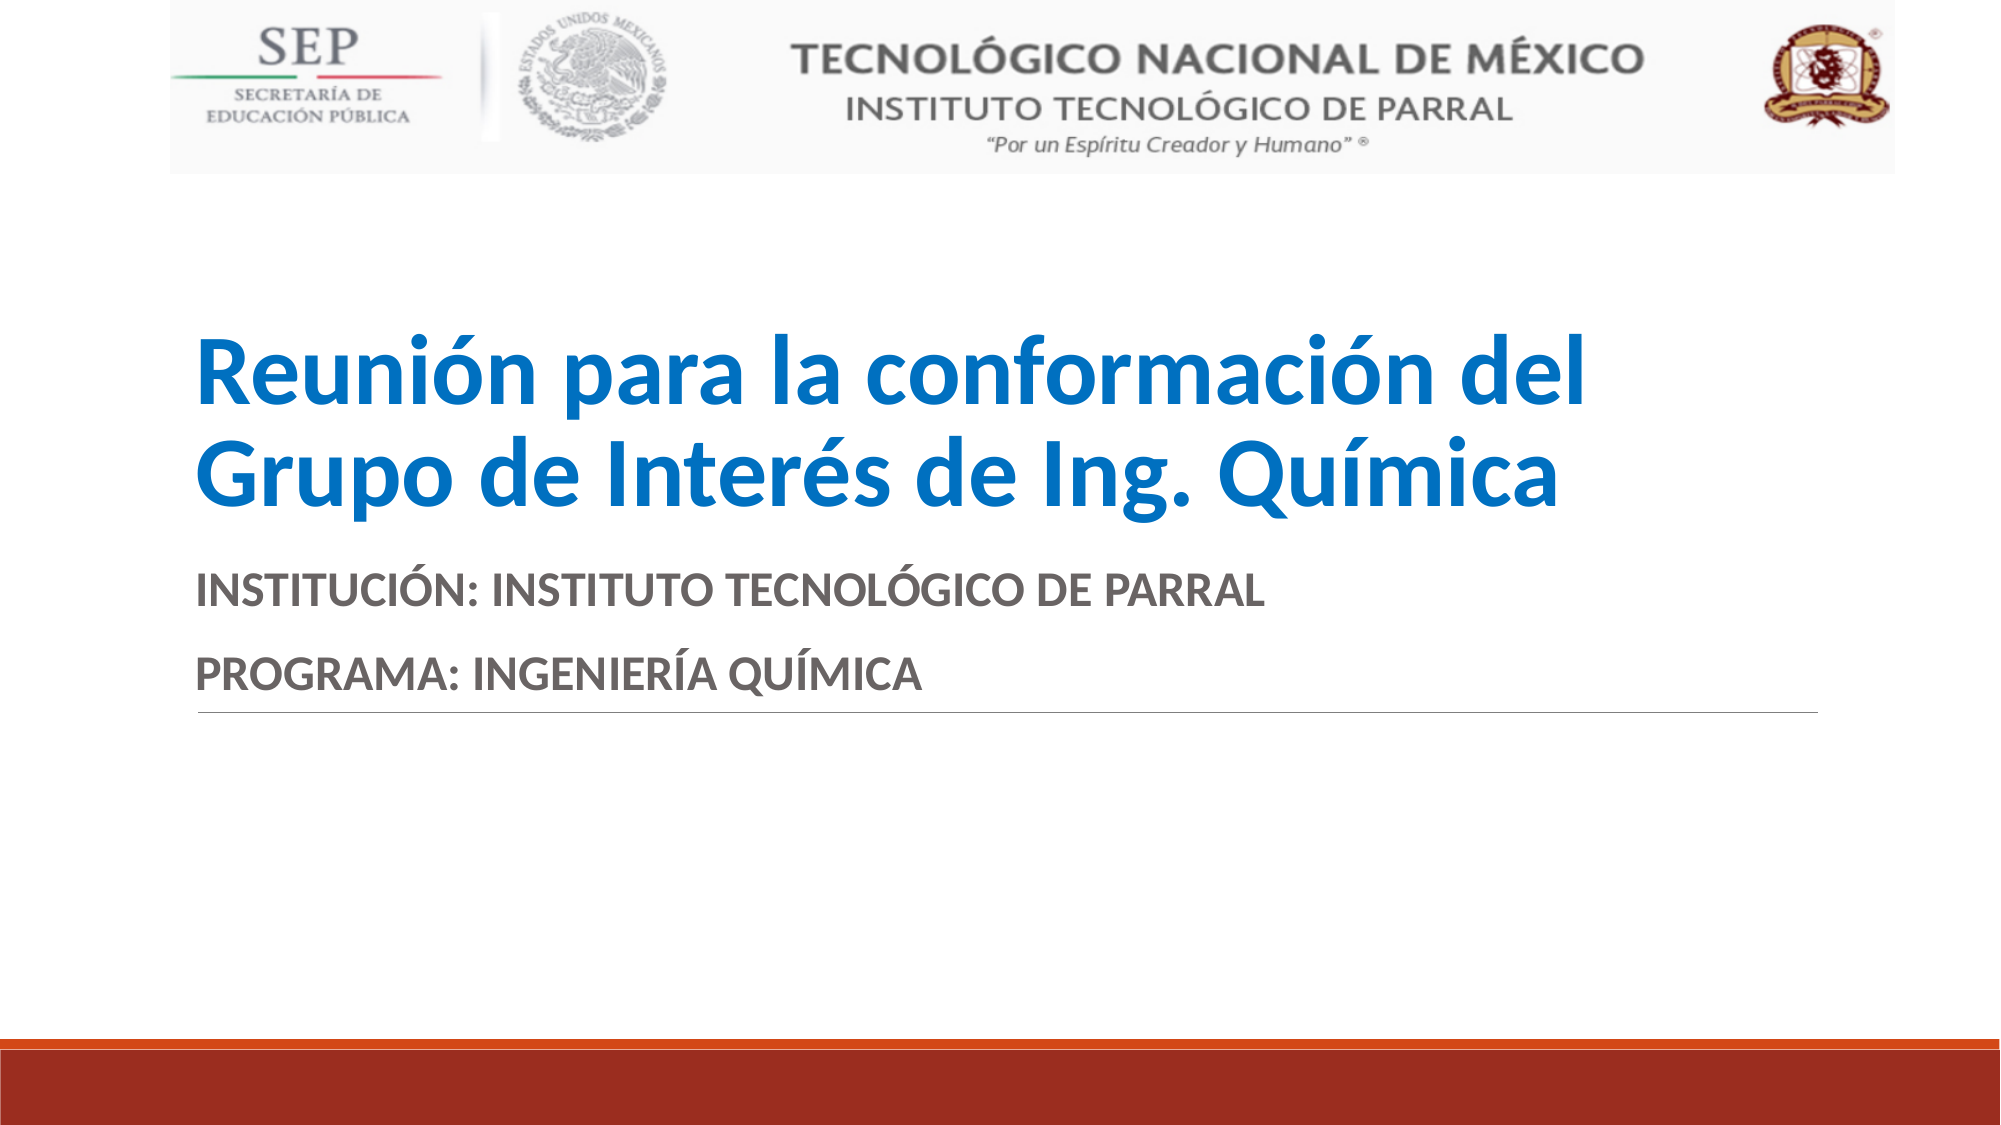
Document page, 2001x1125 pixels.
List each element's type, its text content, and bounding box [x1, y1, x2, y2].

title Reunión para la conformación del Grupo de Interés de Ing. Química [180, 303, 1831, 535]
picture [170, 0, 1896, 175]
subtitle INSTITUCIÓN: INSTITUTO TECNOLÓGICO DE PARRAL PROGRAMA: INGENIERÍA QUÍMICA [180, 556, 1831, 744]
